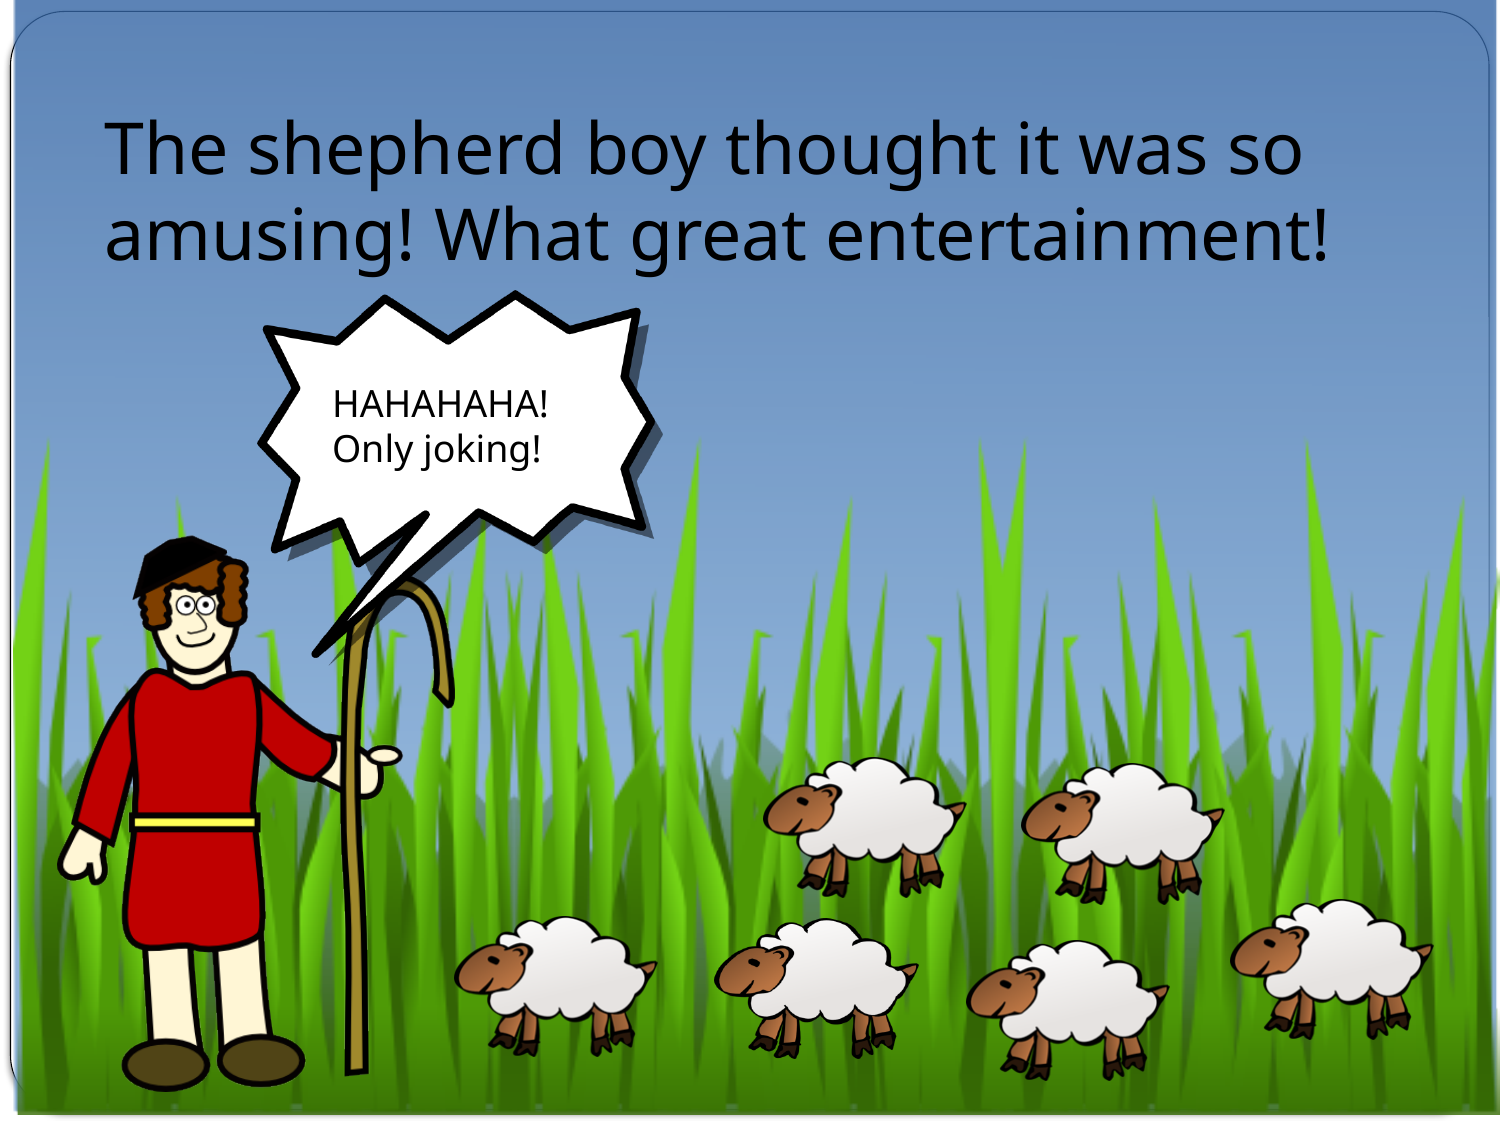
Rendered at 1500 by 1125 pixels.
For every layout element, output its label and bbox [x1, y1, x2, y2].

list [57, 453, 455, 1093]
picture [13, 0, 1500, 1115]
